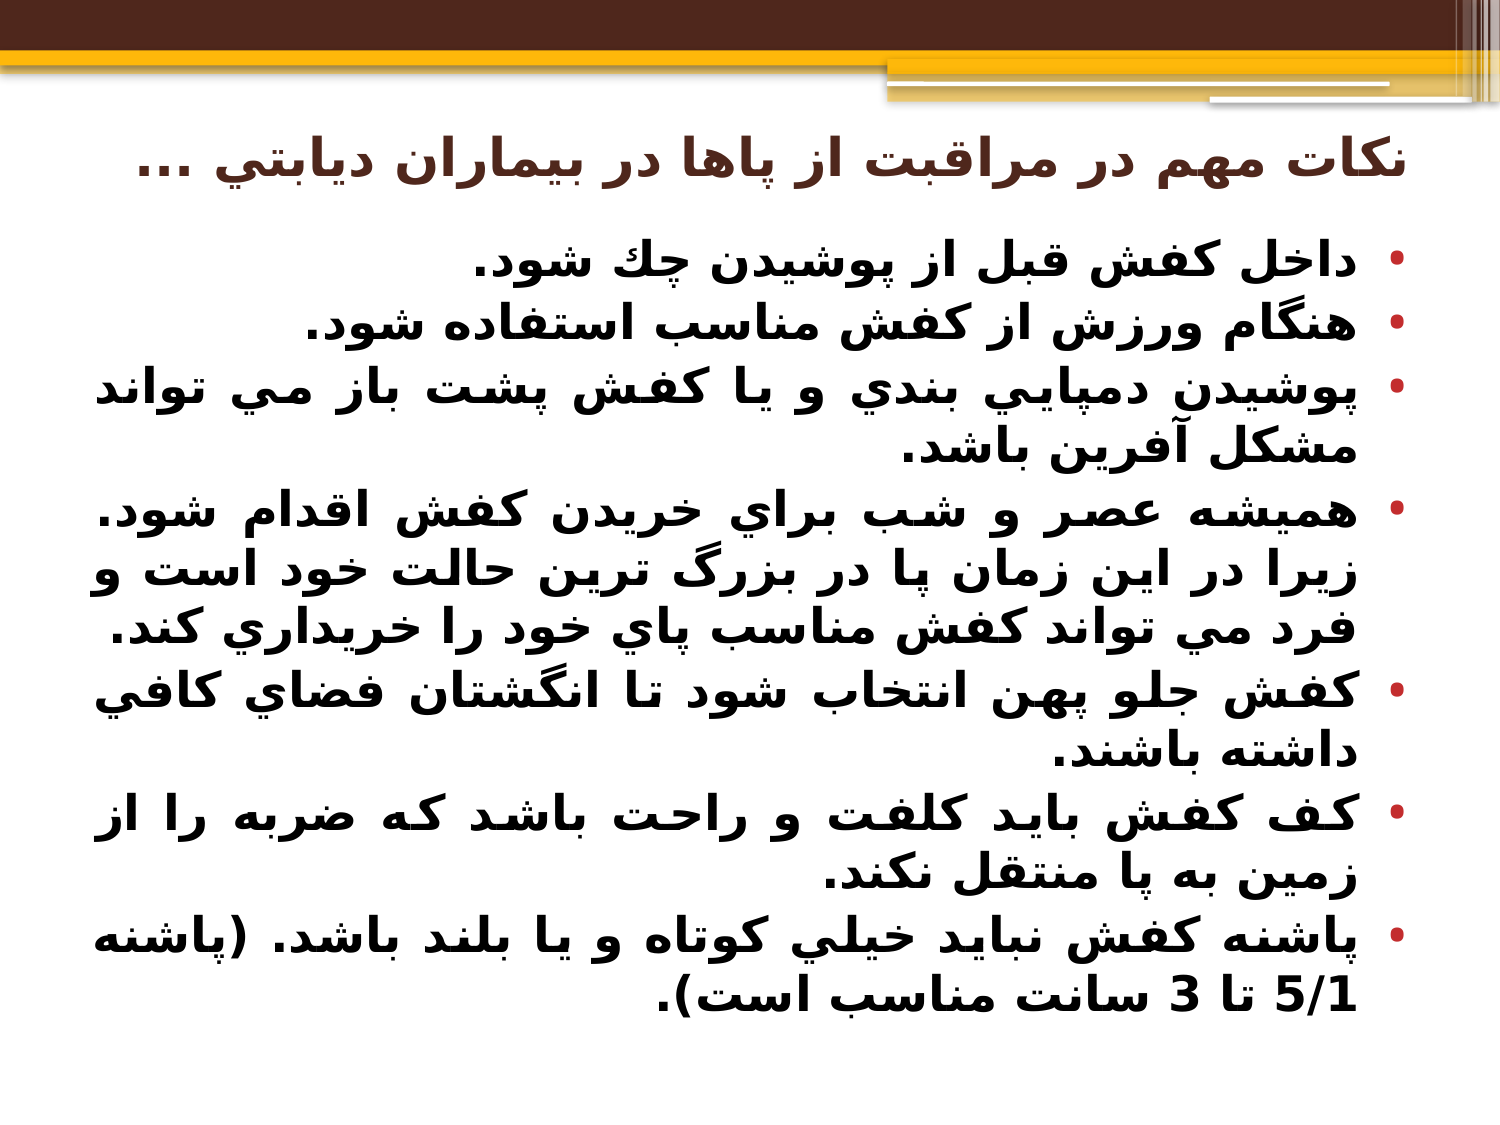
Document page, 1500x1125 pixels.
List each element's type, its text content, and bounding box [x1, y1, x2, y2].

list داخل كفش قبل از پوشيدن چك شود. هنگام ورزش از كفش مناسب استفاده شود. پوشيدن دمپايي بندي و يا كفش پشت باز مي تواند مشكل آفرين باشد. هميشه عصر و شب براي خريدن كفش اقدام شود. زيرا در اين زمان پا در بزرگ ترين حالت خود است و فرد مي تواند كفش مناسب پاي خود را خريداري كند. كفش جلو پهن انتخاب شود تا انگشتان فضاي كافي داشته باشند. كف كفش بايد كلفت و راحت باشد كه ضربه را از زمين به پا منتقل نكند. پاشنه كفش نبايد خيلي كوتاه و يا بلند باشد. (پاشنه 5/1 تا 3 سانت مناسب است). [75, 219, 1425, 1079]
title نكات مهم در مراقبت از پاها در بيماران ديابتي ... [75, 90, 1425, 219]
